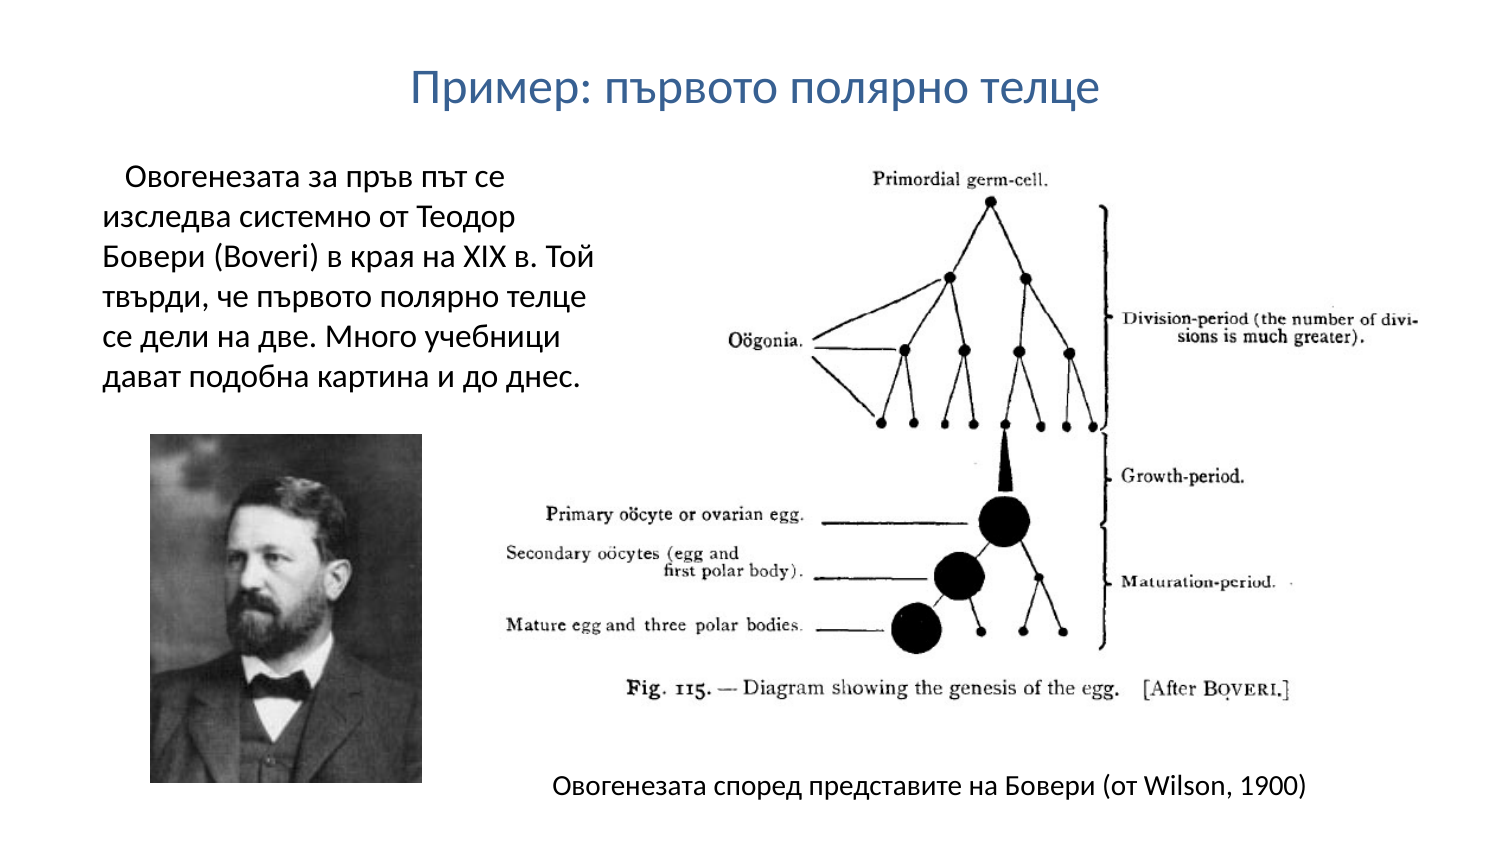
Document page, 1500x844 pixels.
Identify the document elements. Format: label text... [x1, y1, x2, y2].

text_box Овогенезата за пръв път се изследва системно от Теодор Бовери (Boveri) в края на ХІХ в. Той твърди, че първото полярно телце се дели на две. Много учебници дават подобна картина и до днес. [87, 146, 479, 402]
text_box Пример: първото полярно телце [395, 46, 1116, 121]
picture [149, 434, 422, 784]
picture [480, 146, 1451, 723]
text_box Овогенезата според представите на Бовери (от Wilson, 1900) [537, 759, 1413, 809]
